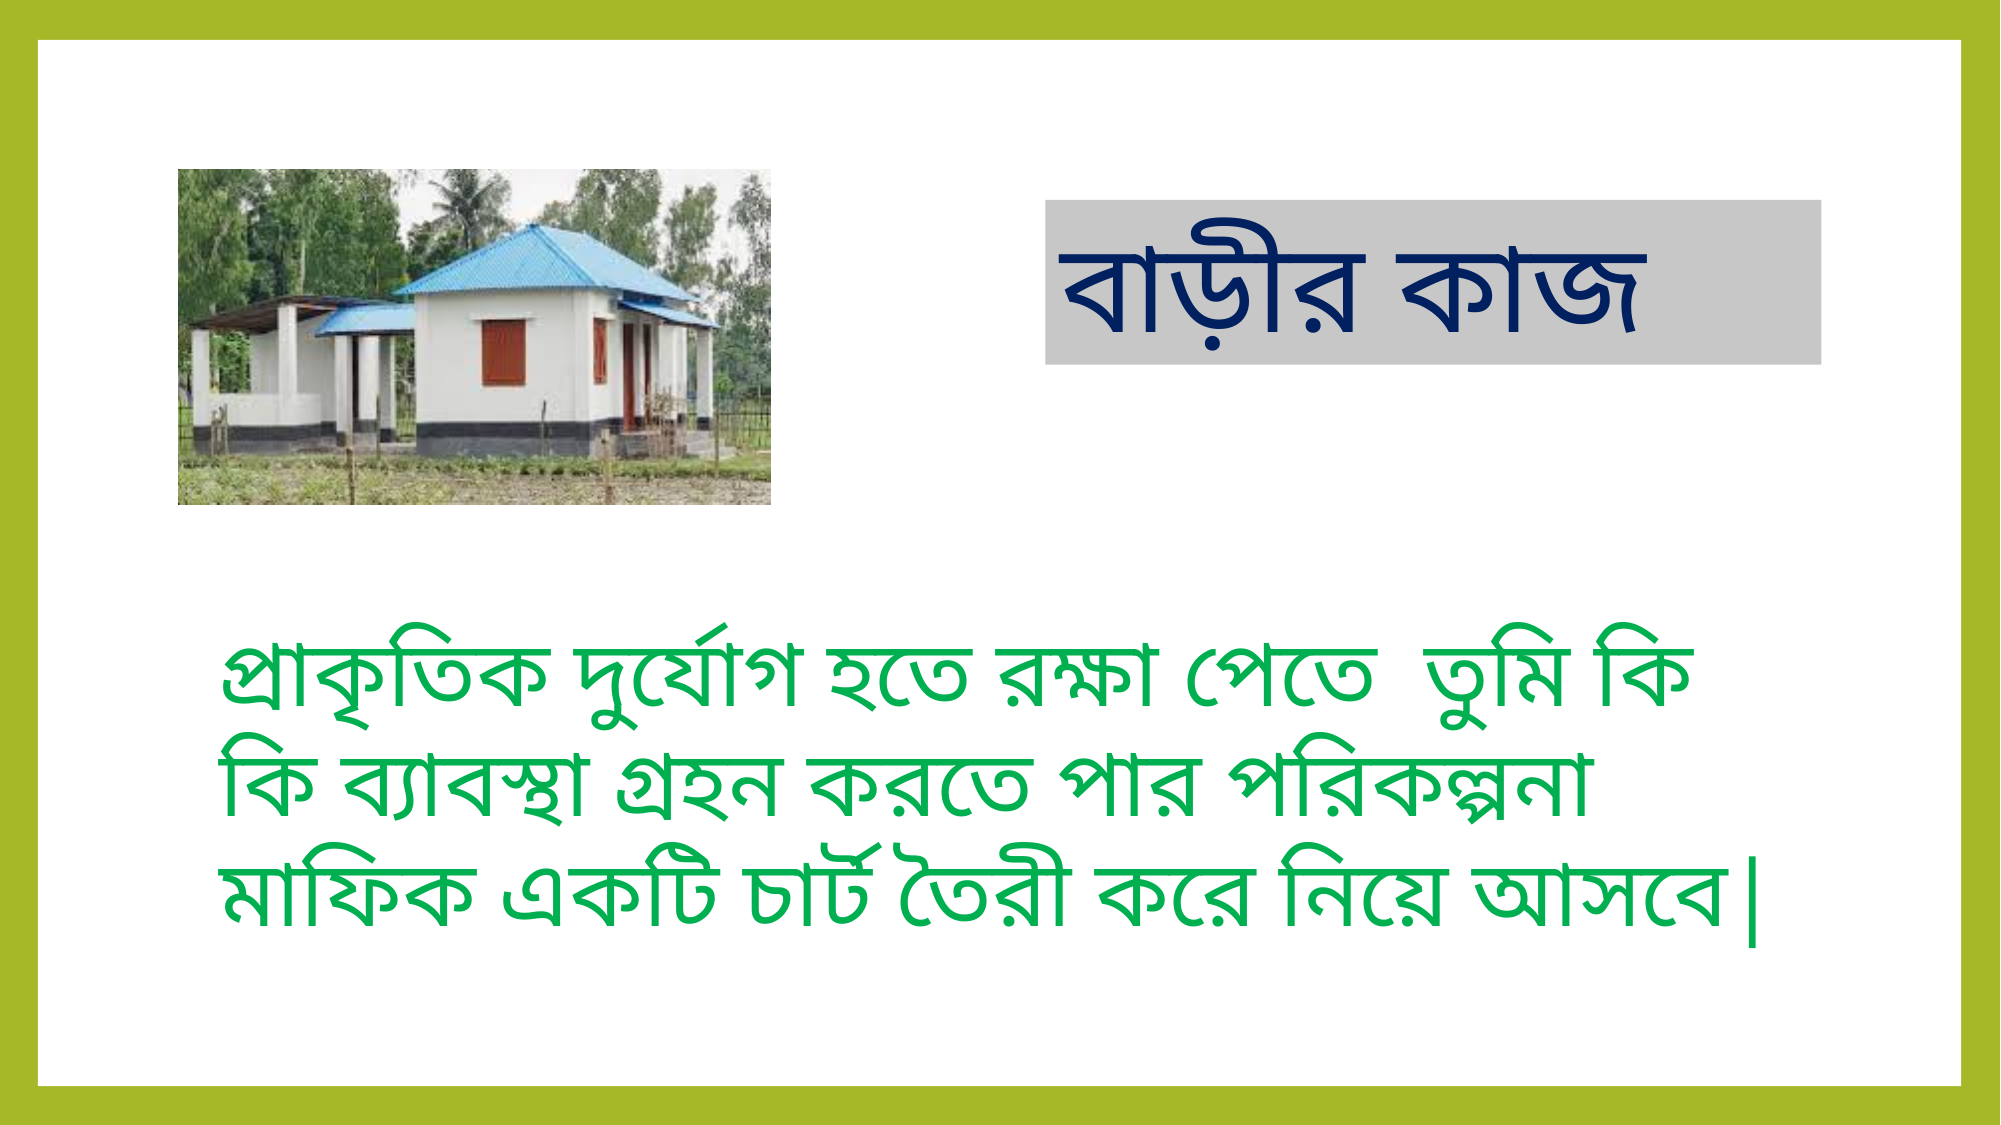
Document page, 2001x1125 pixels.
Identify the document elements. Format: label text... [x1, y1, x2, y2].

text_box বাড়ীর কাজ [1045, 199, 1822, 365]
text_box প্রাকৃতিক দুর্যোগ হতে রক্ষা পেতে তুমি কি কি ব্যাবস্থা গ্রহন করতে পার পরিকল্পনা মাফিক একটি চার্ট তৈরী করে নিয়ে আসবে| [204, 607, 1822, 952]
picture [178, 168, 771, 506]
